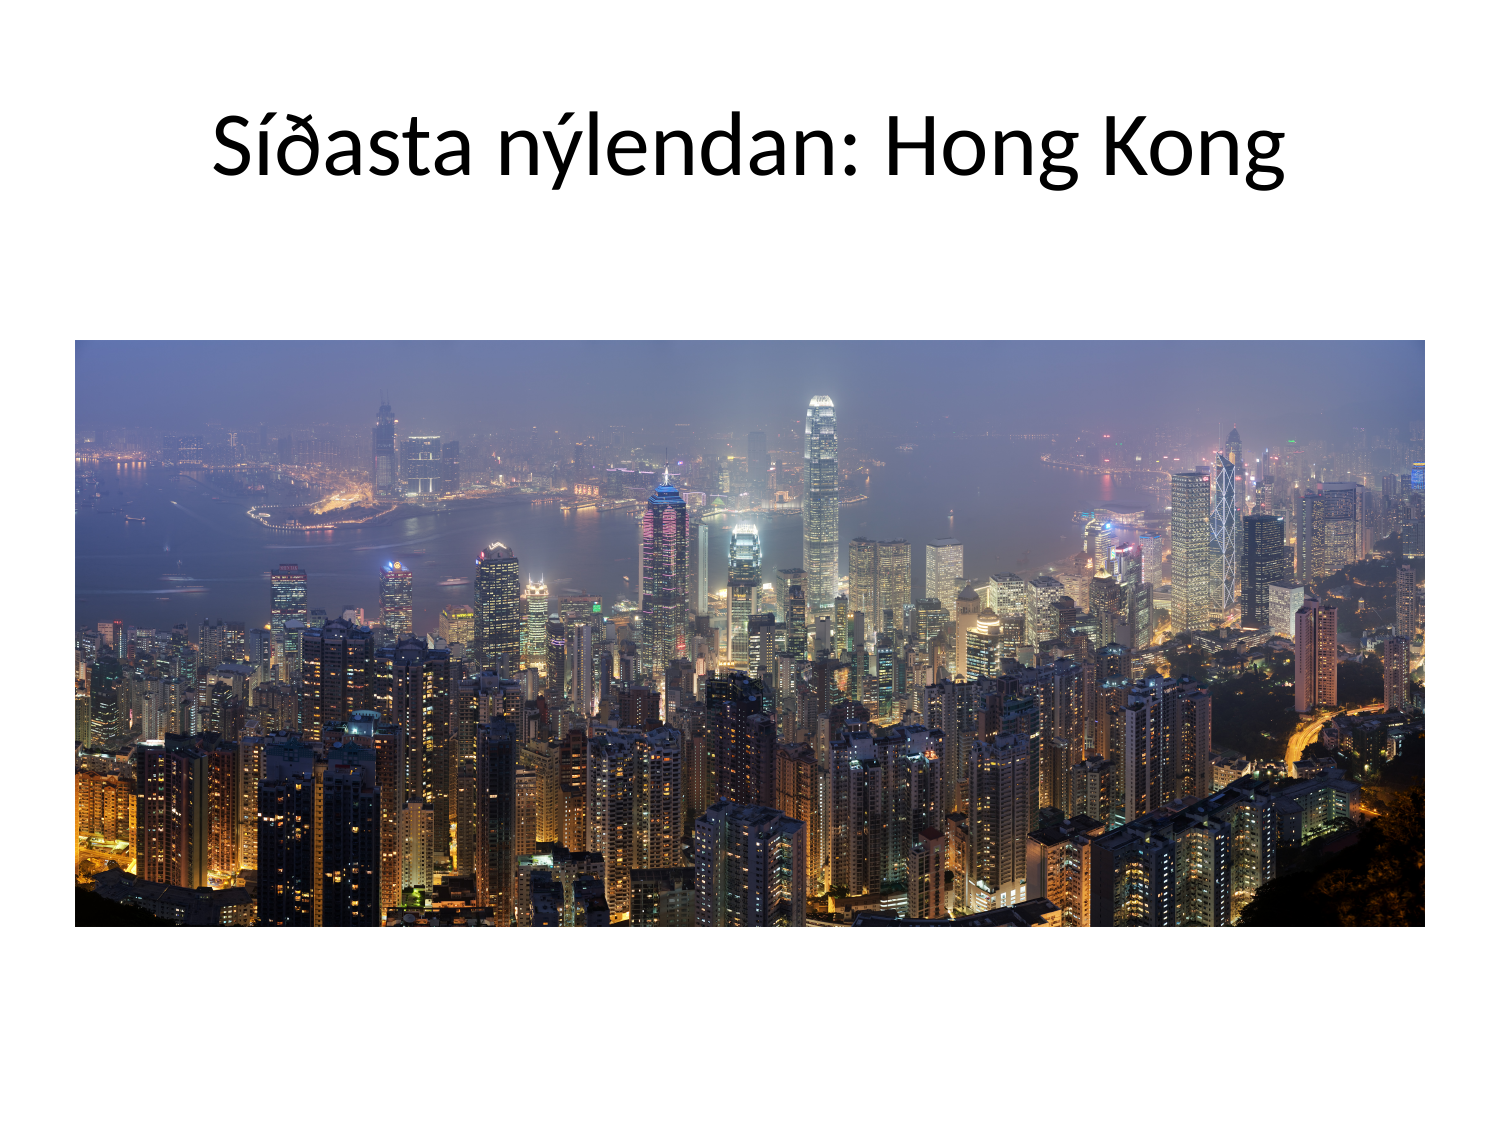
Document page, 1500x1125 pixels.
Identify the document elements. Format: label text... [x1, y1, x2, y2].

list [74, 262, 1426, 1006]
title Síðasta nýlendan: Hong Kong [75, 45, 1425, 233]
